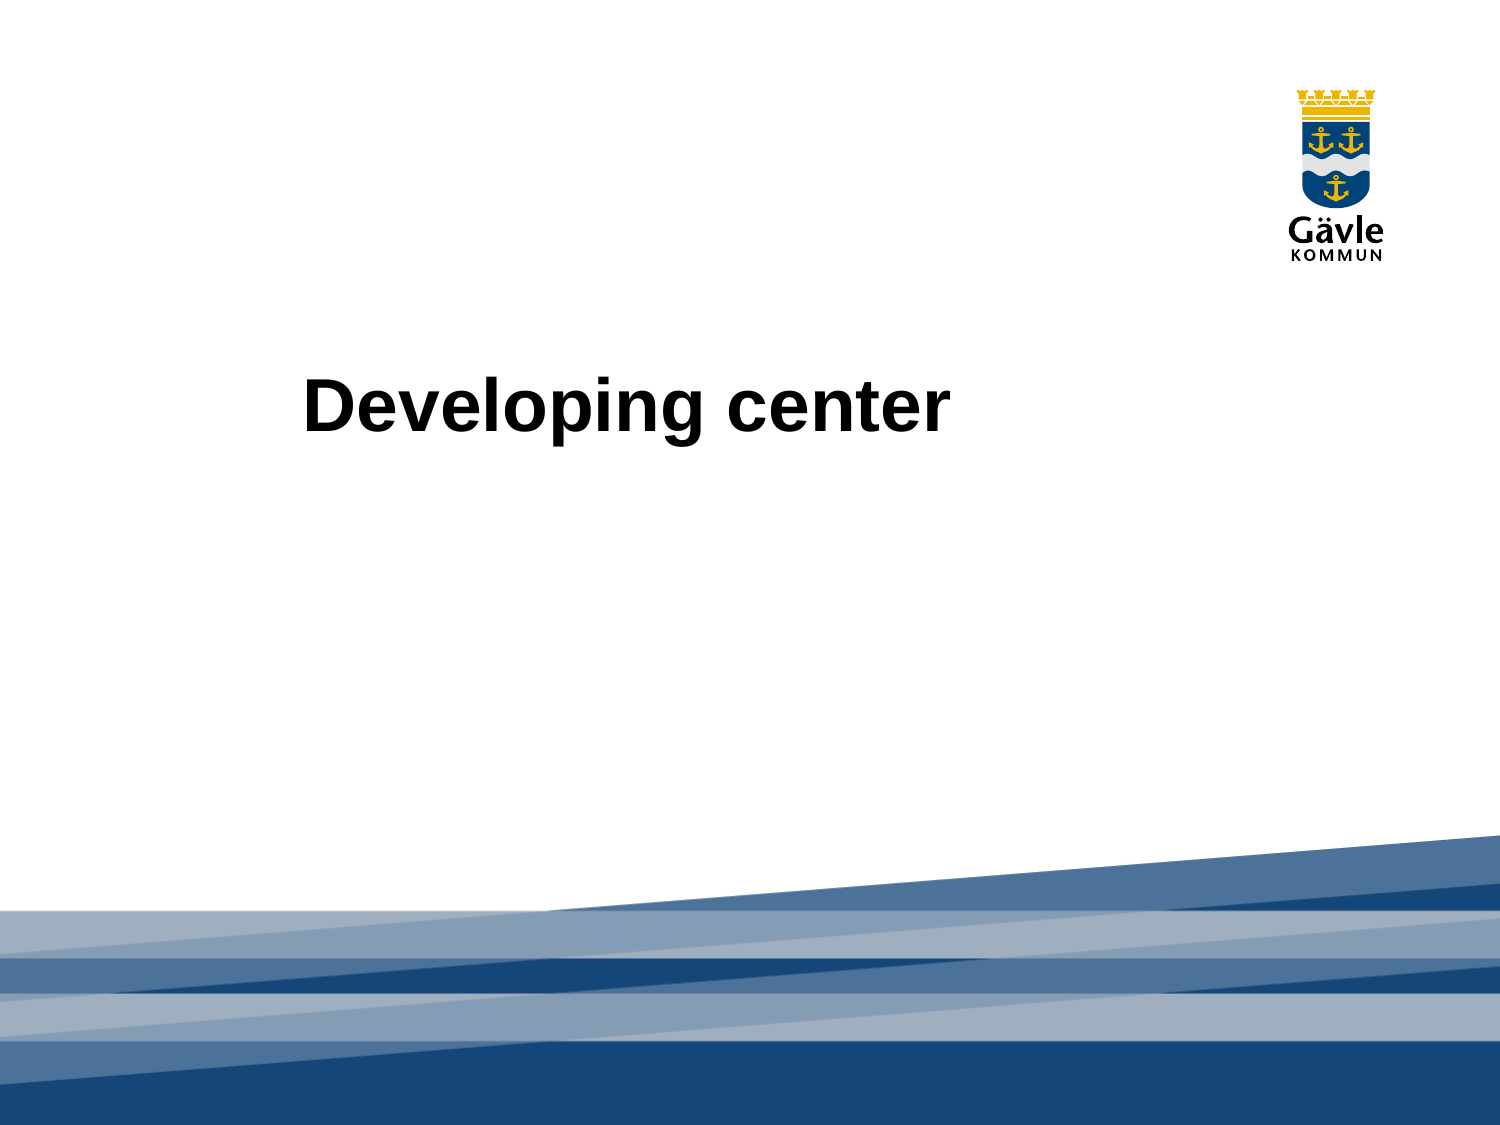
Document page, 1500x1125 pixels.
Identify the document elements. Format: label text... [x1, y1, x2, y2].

picture [0, 810, 1500, 1125]
title Developing center [302, 205, 1094, 447]
